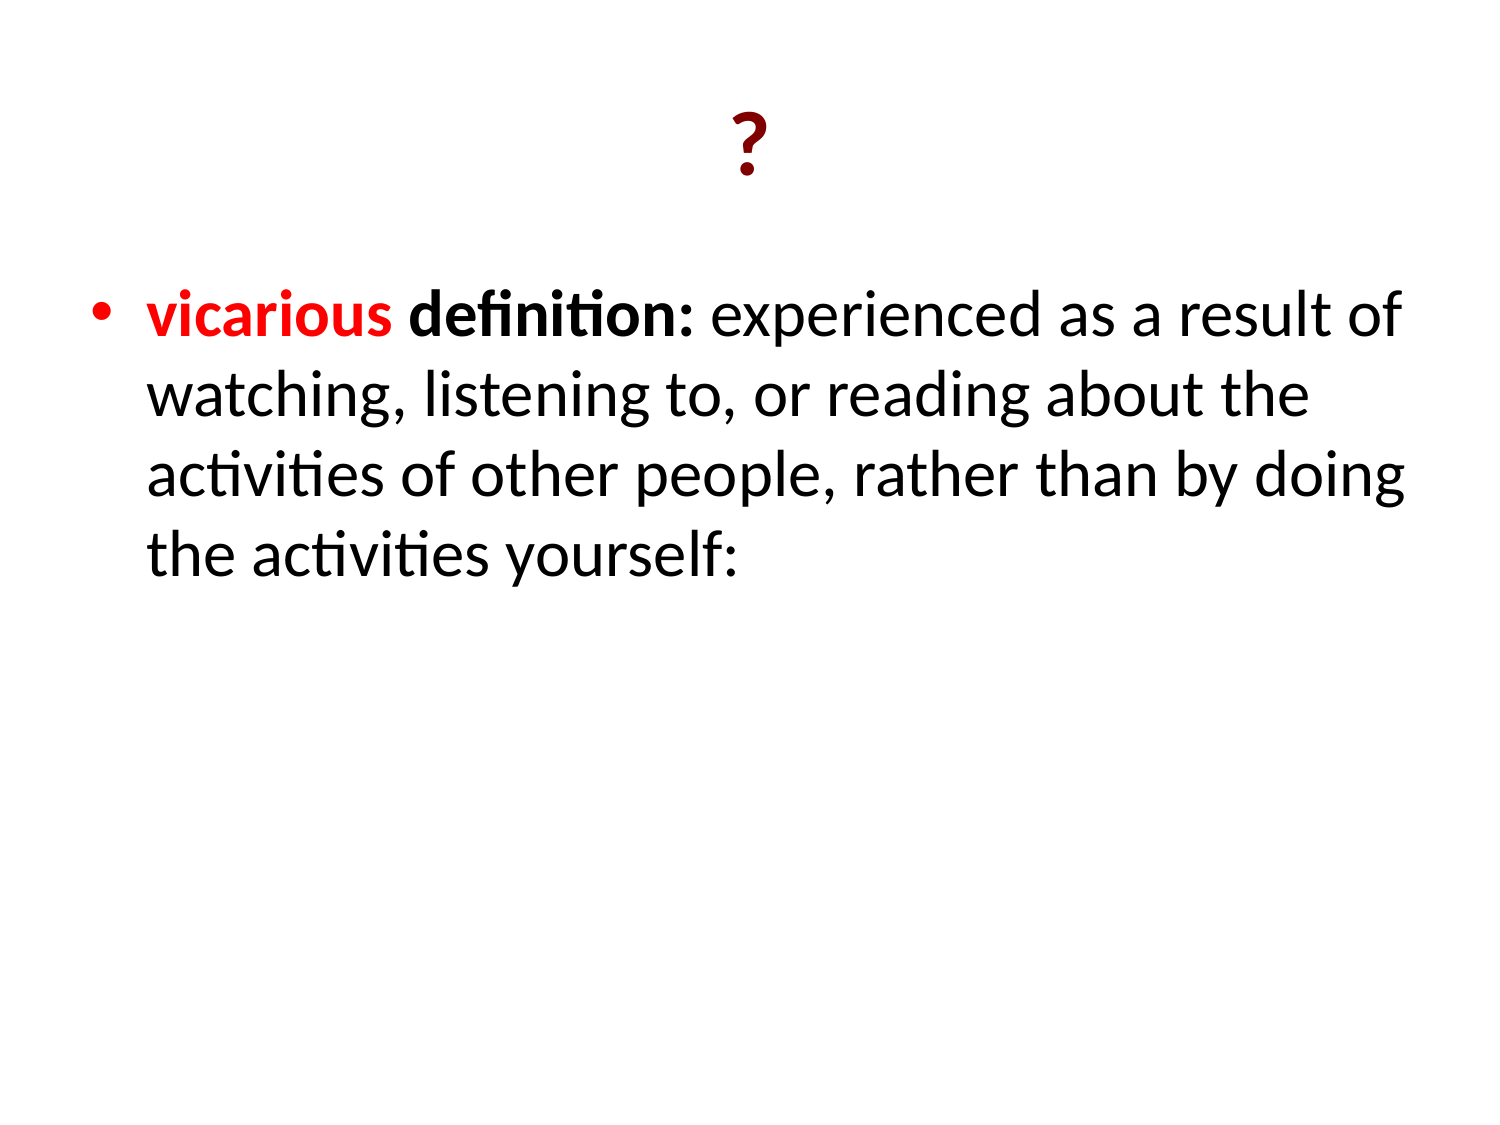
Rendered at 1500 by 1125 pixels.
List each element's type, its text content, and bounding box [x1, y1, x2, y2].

title ? [75, 45, 1425, 233]
list vicarious definition: experienced as a result of watching, listening to, or reading about the activities of other people, rather than by doing the activities yourself: [75, 262, 1425, 1005]
